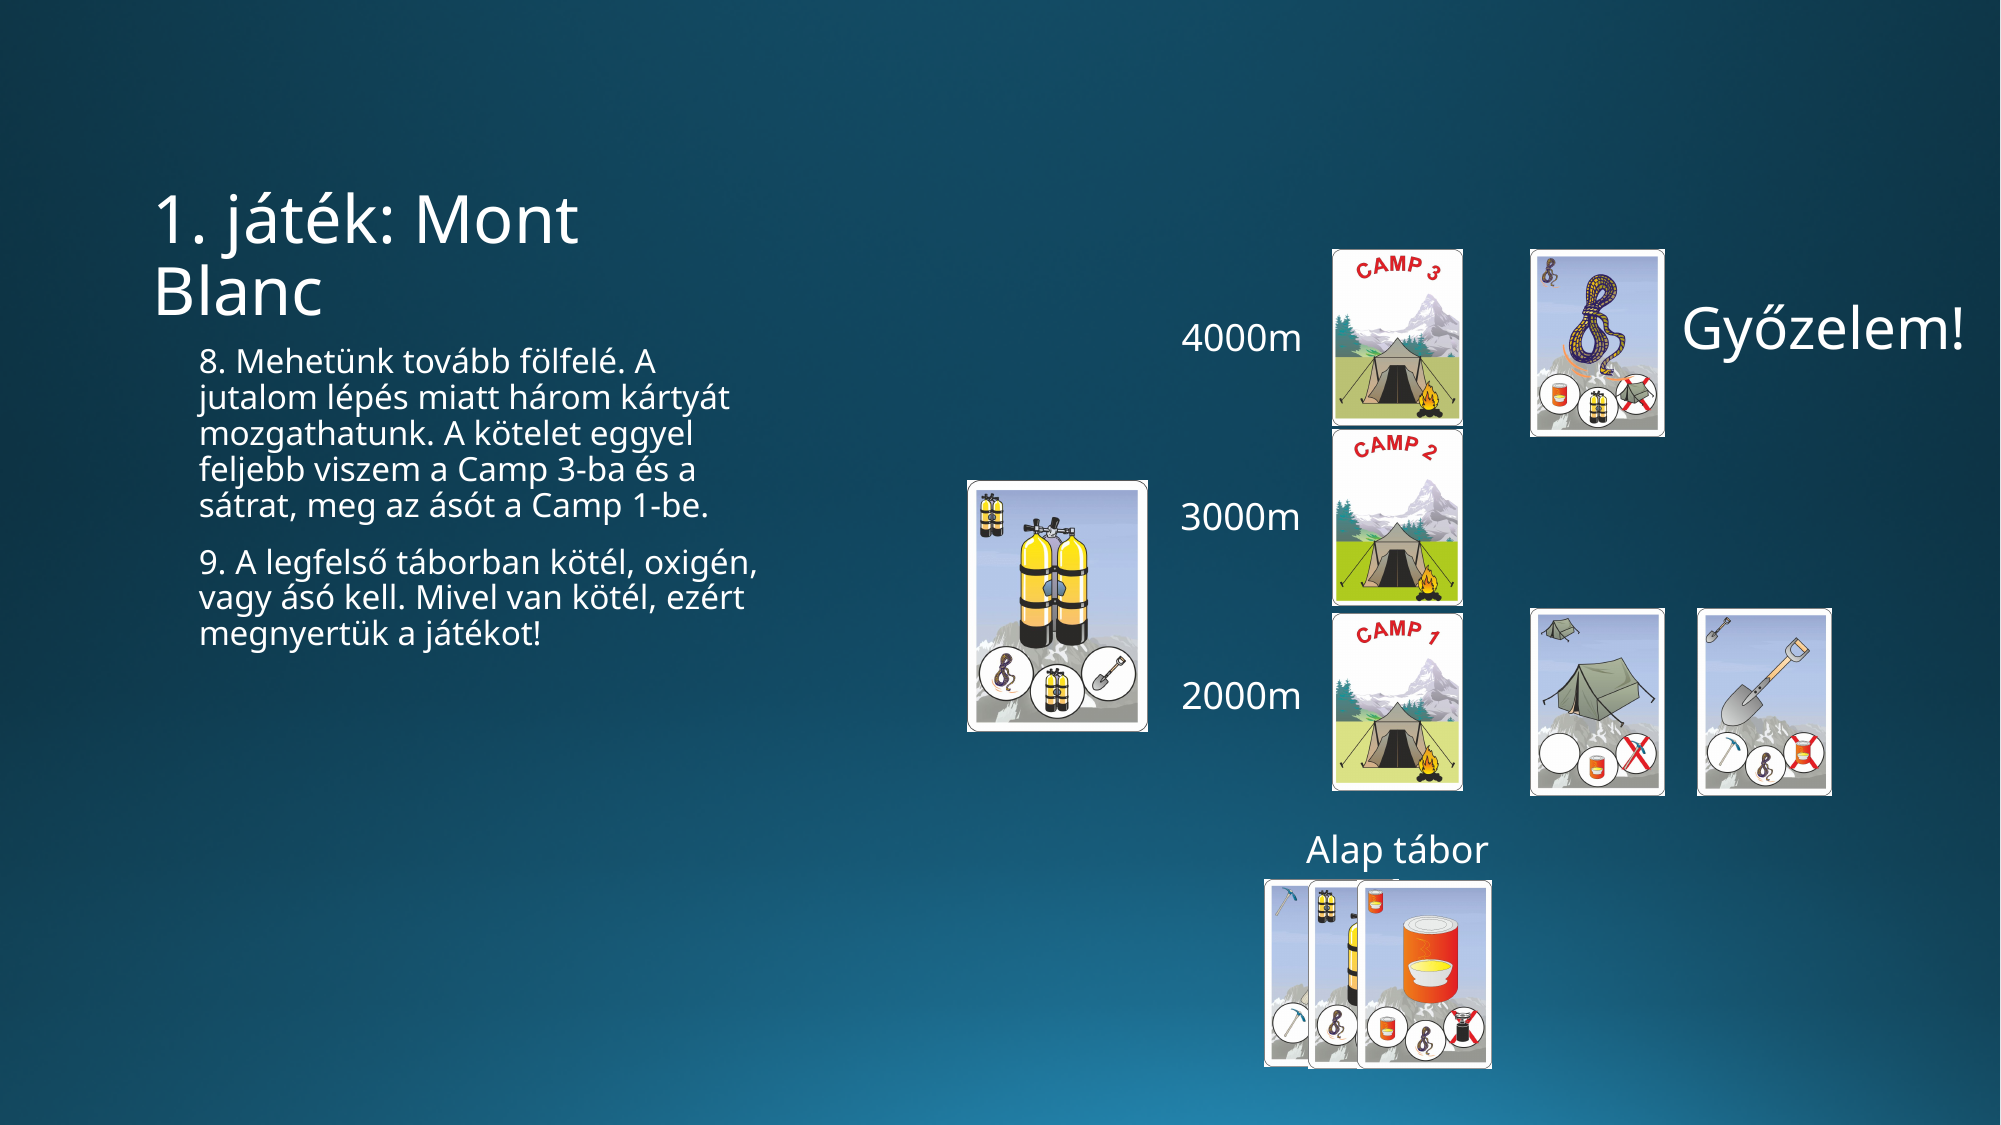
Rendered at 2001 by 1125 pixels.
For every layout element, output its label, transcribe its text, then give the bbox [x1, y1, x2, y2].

title 1. játék: Mont Blanc [137, 75, 783, 338]
text_box Alap tábor [1291, 819, 1504, 879]
text_box 3000m [1165, 485, 1317, 546]
text_box 2000m [1166, 664, 1317, 725]
list 8. Mehetünk tovább fölfelé. A jutalom lépés miatt három kártyát mozgathatunk. A kötelet eggyel feljebb viszem a Camp 3-ba és a sátrat, meg az ásót a Camp 1-be. 9. A legfelső táborban kötél, oxigén, vagy ásó kell. Mivel van kötél, ezért megnyertük a játékot! [183, 337, 783, 963]
text_box Győzelem! [1666, 283, 1982, 369]
picture [0, 0, 2001, 1125]
text_box 4000m [1166, 306, 1318, 366]
